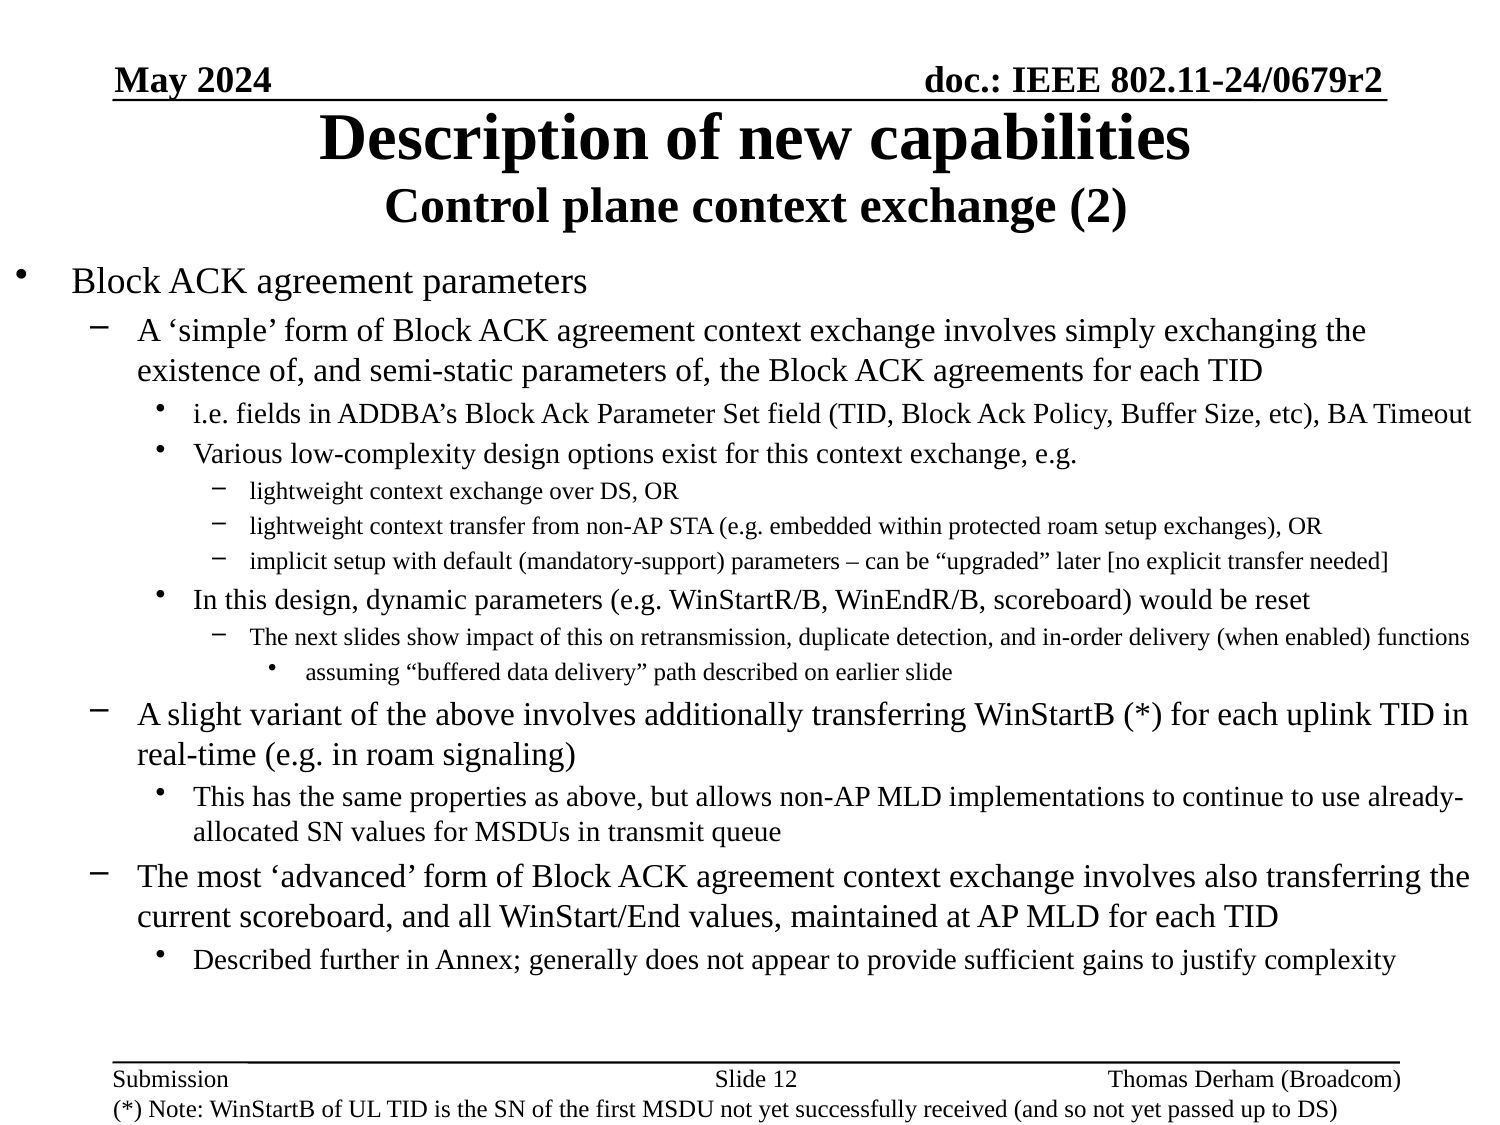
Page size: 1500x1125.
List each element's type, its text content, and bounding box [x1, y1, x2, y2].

slide_number Slide 12 [712, 1061, 800, 1084]
text_box (*) Note: WinStartB of UL TID is the SN of the first MSDU not yet successfully received (and so not yet passed up to DS) [98, 1084, 1436, 1125]
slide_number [114, 54, 274, 74]
list Block ACK agreement parameters A ‘simple’ form of Block ACK agreement context exchange involves simply exchanging the existence of, and semi-static parameters of, the Block ACK agreements for each TID i.e. fields in ADDBA’s Block Ack Parameter Set field (TID, Block Ack Policy, Buffer Size, etc), BA Timeout Various low-complexity design options exist for this context exchange, e.g. lightweight context exchange over DS, OR lightweight context transfer from non-AP STA (e.g. embedded within protected roam setup exchanges), OR implicit setup with default (mandatory-support) parameters – can be “upgraded” later [no explicit transfer needed] In this design, dynamic parameters (e.g. WinStartR/B, WinEndR/B, scoreboard) would be reset The next slides show impact of this on retransmission, duplicate detection, and in-order delivery (when enabled) functions assuming “buffered data delivery” path described on earlier slide A slight variant of the above involves additionally transferring WinStartB (*) for each uplink TID in real-time (e.g. in roam signaling) This has the same properties as above, but allows non-AP MLD implementations to continue to use already-allocated SN values for MSDUs in transmit queue The most ‘advanced’ form of Block ACK agreement context exchange involves also transferring the current scoreboard, and all WinStart/End values, maintained at AP MLD for each TID Described further in Annex; generally does not appear to provide sufficient gains to justify complexity [0, 251, 1500, 1025]
title Description of new capabilities Control plane context exchange (2) [0, 74, 1500, 251]
footer Thomas Derham (Broadcom) [1103, 1061, 1402, 1084]
